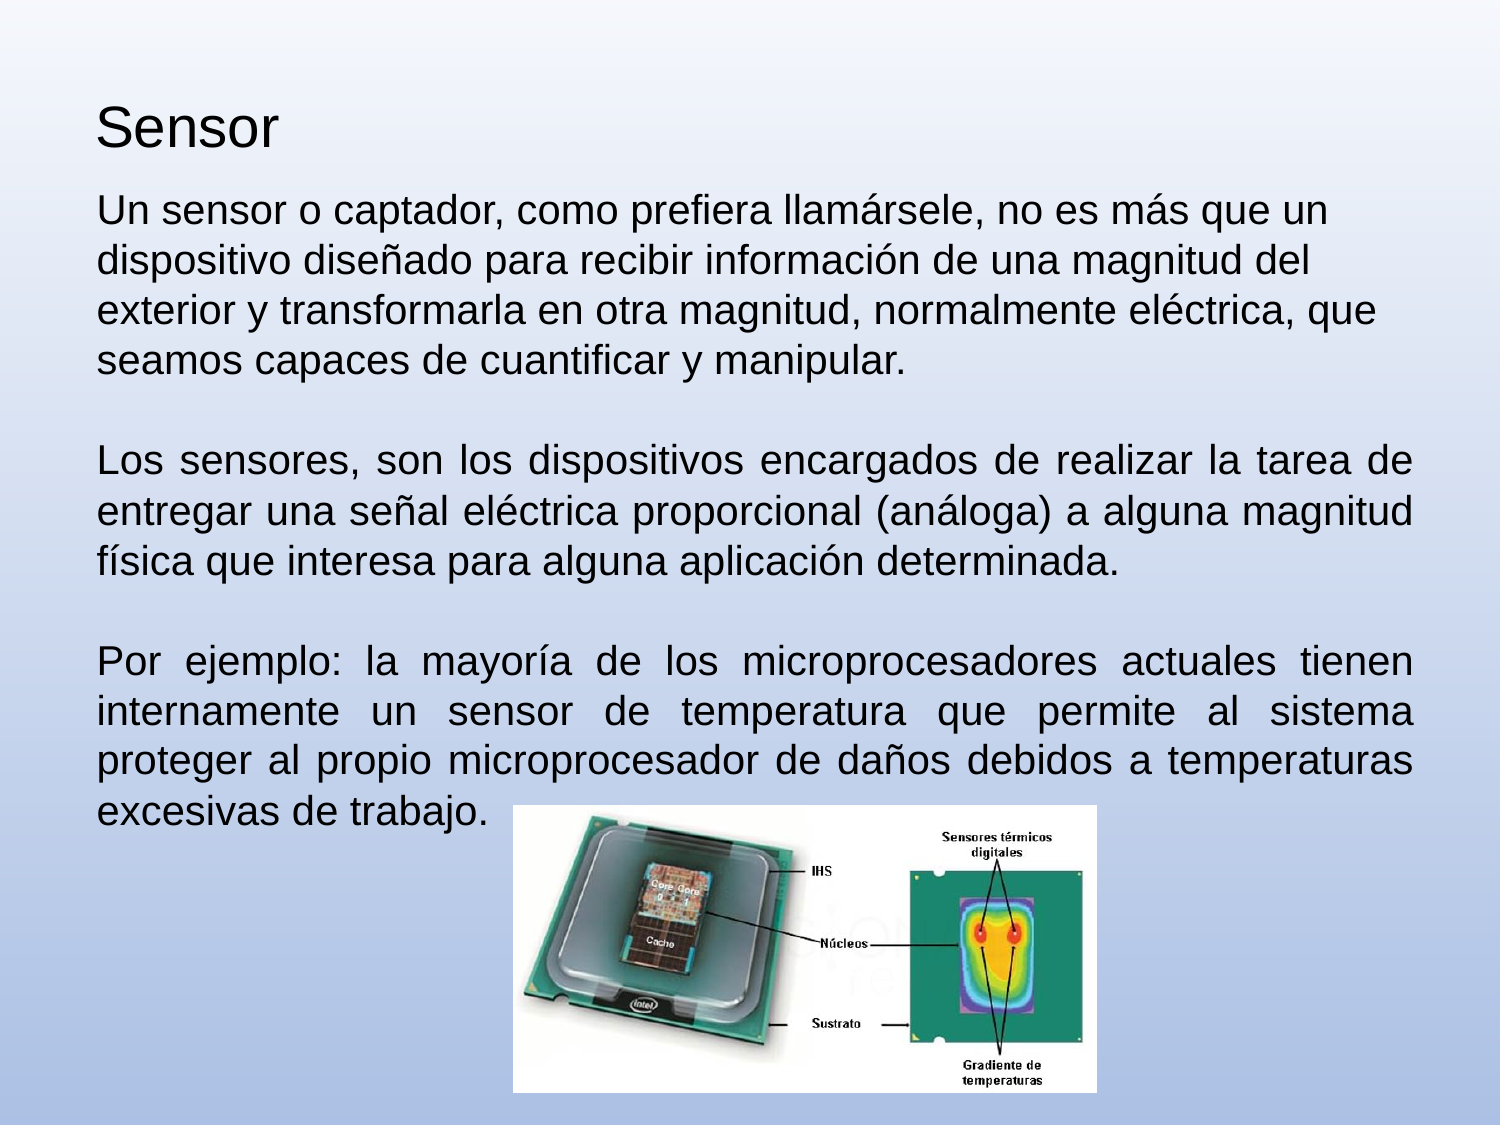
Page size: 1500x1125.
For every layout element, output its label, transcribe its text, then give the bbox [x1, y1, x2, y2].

text_box Sensor [0, 81, 375, 176]
picture [513, 805, 1097, 1093]
text_box Un sensor o captador, como prefiera llamársele, no es más que un dispositivo diseñado para recibir información de una magnitud del exterior y transformarla en otra magnitud, normalmente eléctrica, que seamos capaces de cuantificar y manipular. Los sensores, son los dispositivos encargados de realizar la tarea de entregar una señal eléctrica proporcional (análoga) a alguna magnitud física que interesa para alguna aplicación determinada. Por ejemplo: la mayoría de los microprocesadores actuales tienen internamente un sensor de temperatura que permite al sistema proteger al propio microprocesador de daños debidos a temperaturas excesivas de trabajo. [81, 175, 1430, 891]
